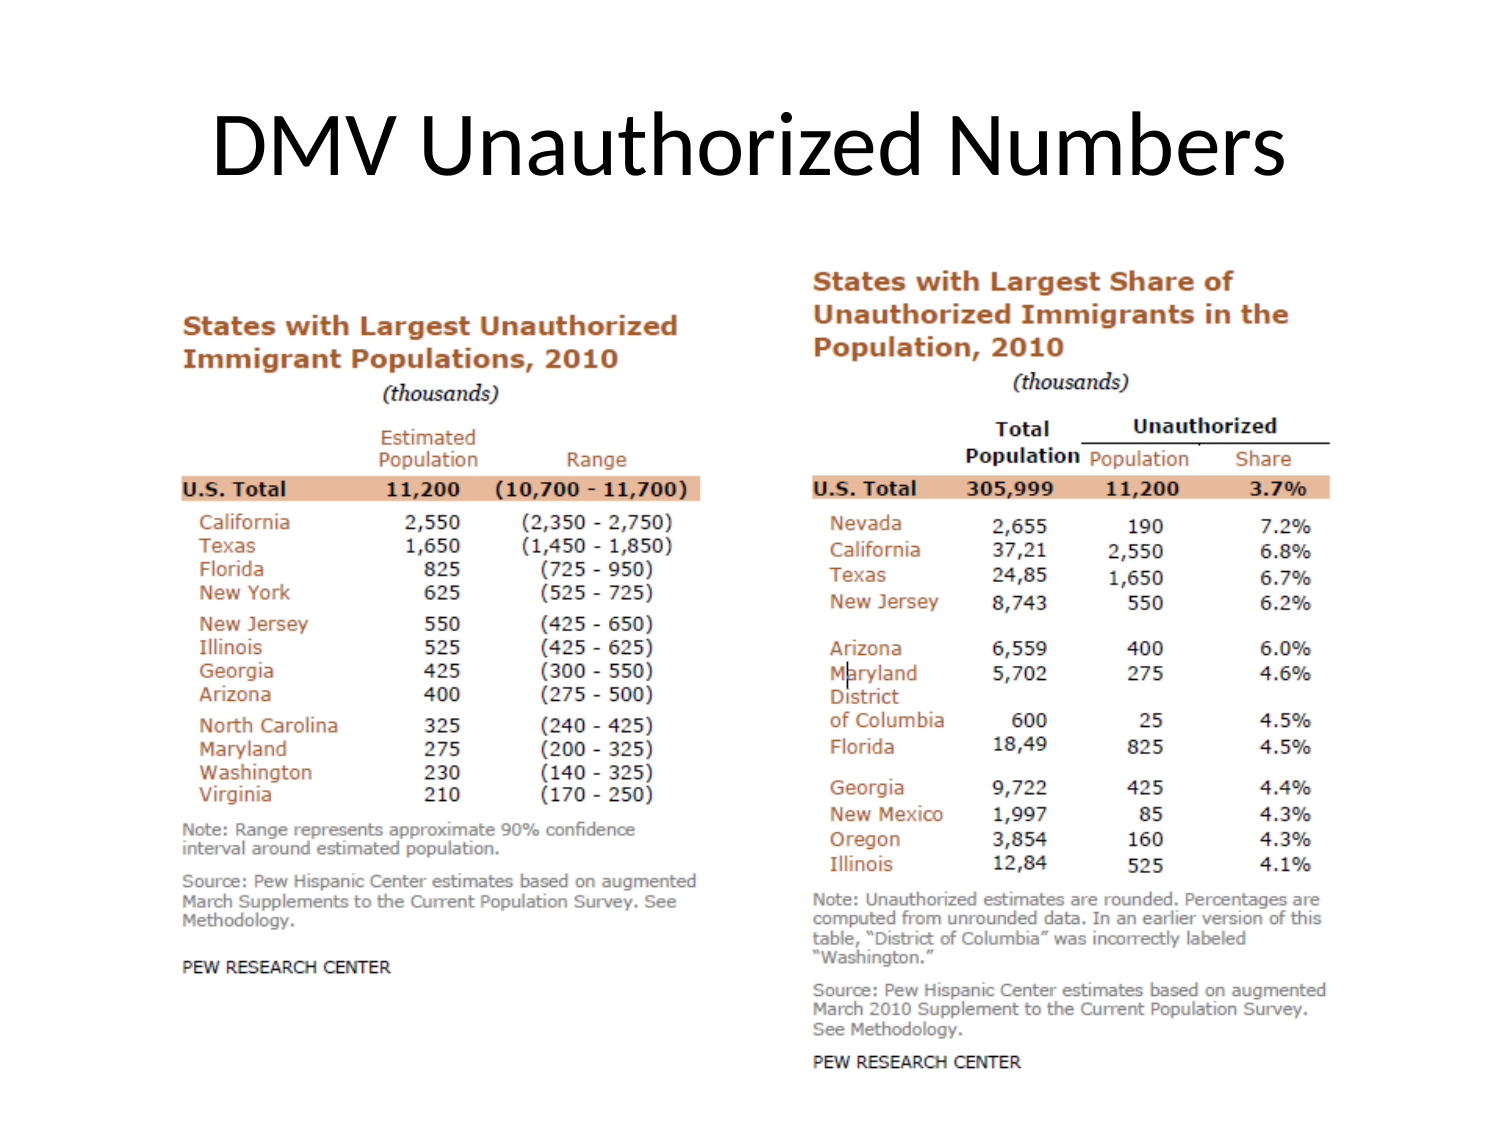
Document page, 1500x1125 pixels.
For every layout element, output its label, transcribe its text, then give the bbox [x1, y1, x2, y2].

picture [174, 312, 702, 994]
title DMV Unauthorized Numbers [75, 45, 1425, 233]
picture [799, 266, 1363, 1092]
